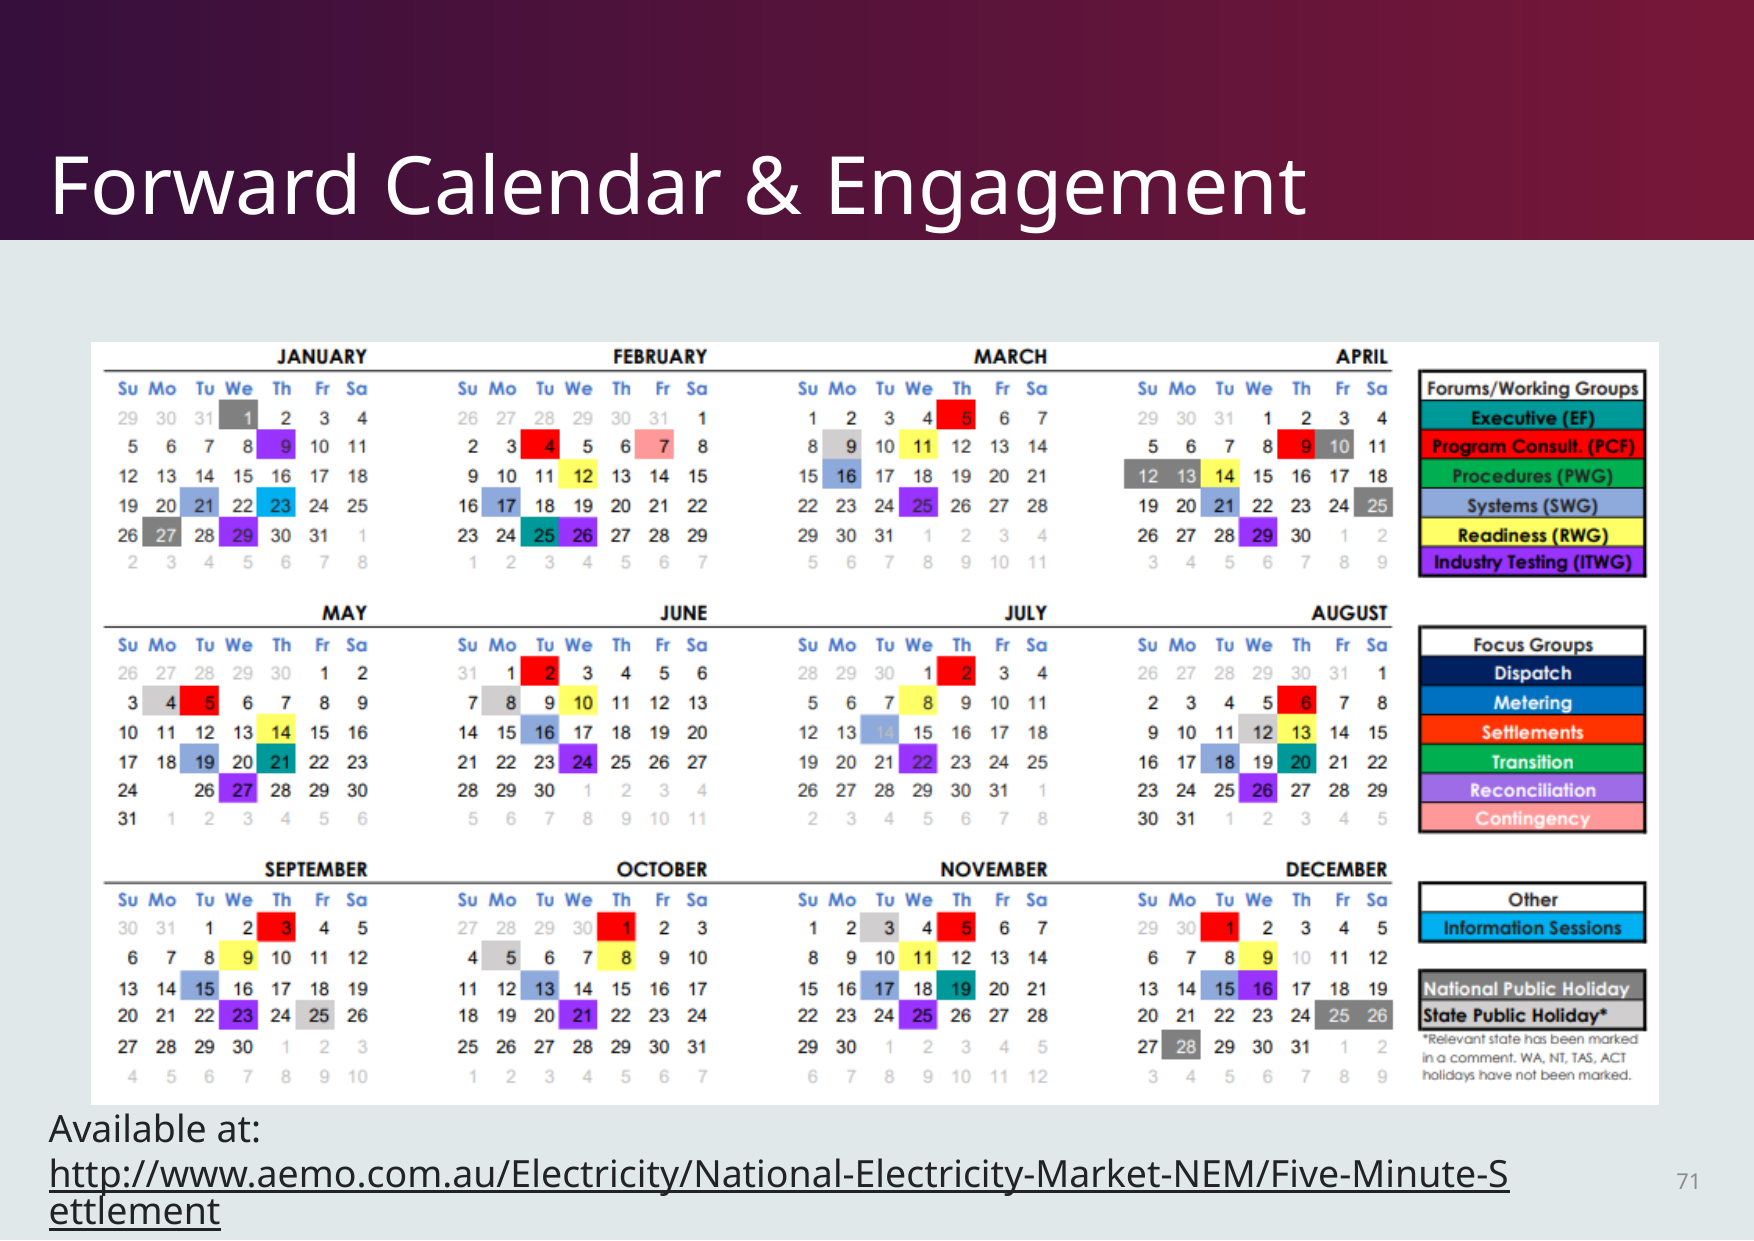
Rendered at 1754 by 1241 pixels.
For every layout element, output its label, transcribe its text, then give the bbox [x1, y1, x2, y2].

text_box Available at: http://www.aemo.com.au/Electricity/National-Electricity-Market-NEM/Five-Minute-Settlement [33, 1097, 1540, 1241]
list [91, 342, 1659, 1105]
slide_number 71 [1633, 1149, 1717, 1216]
title Forward Calendar & Engagement [33, 24, 1329, 240]
